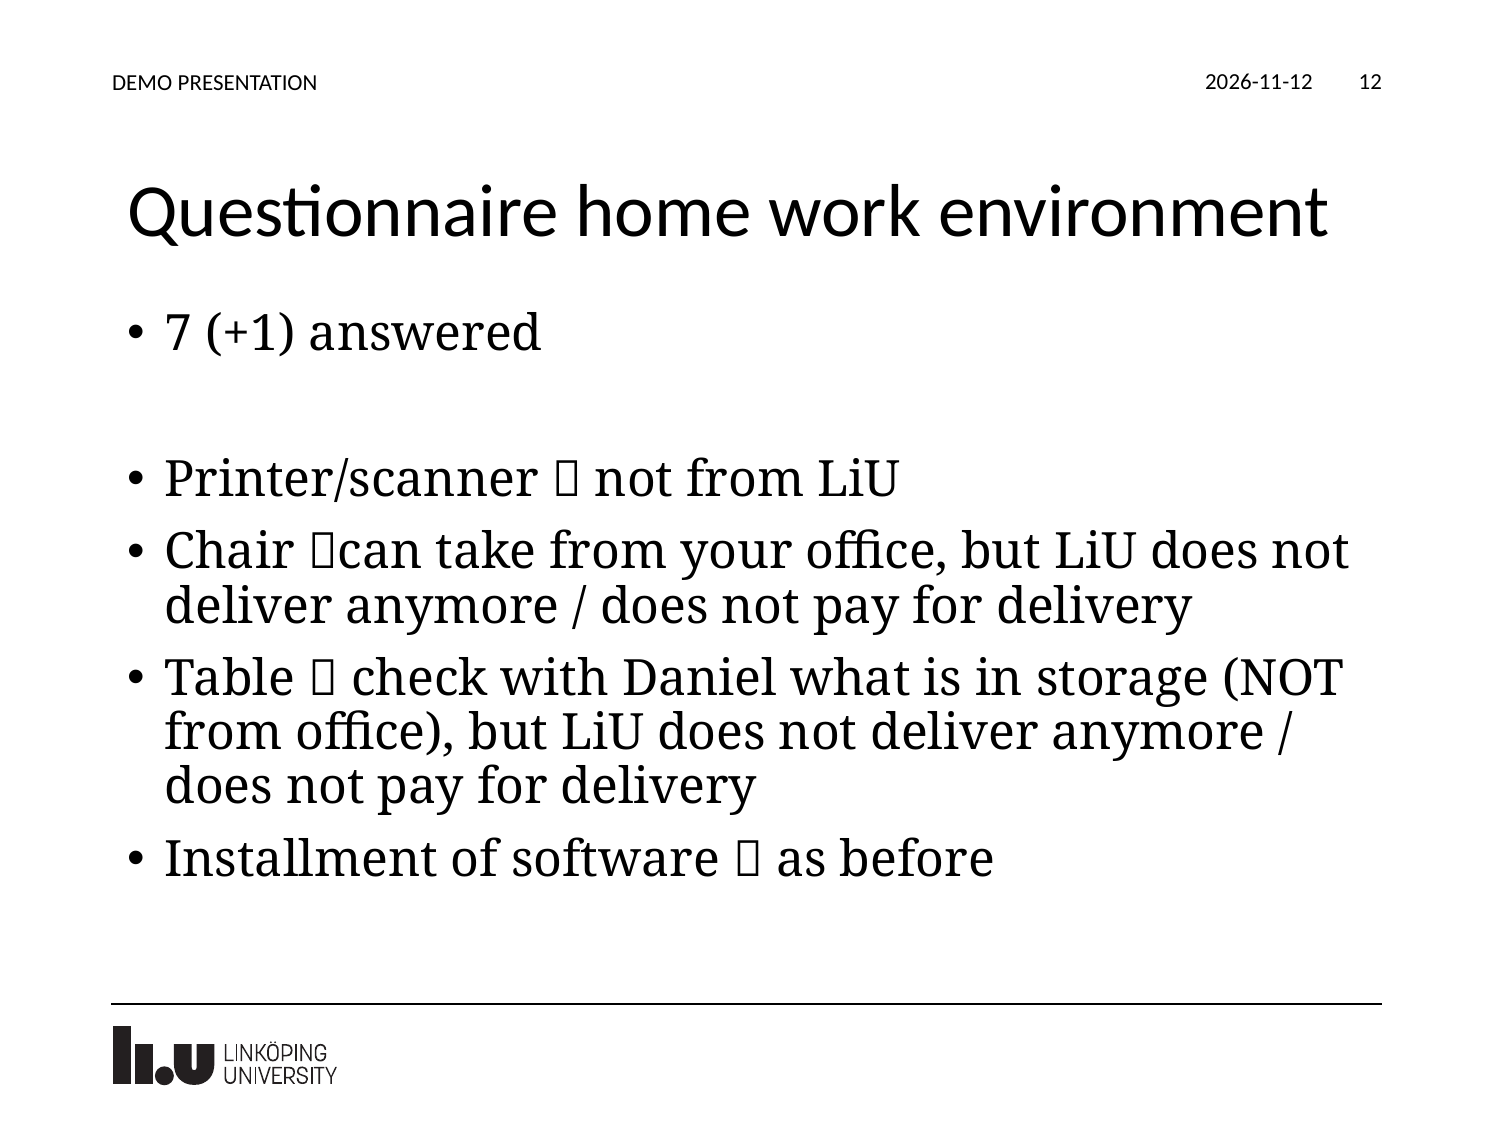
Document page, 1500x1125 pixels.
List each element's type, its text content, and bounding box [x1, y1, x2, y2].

list 7 (+1) answered Printer/scanner  not from LiU Chair can take from your office, but LiU does not deliver anymore / does not pay for delivery Table  check with Daniel what is in storage (NOT from office), but LiU does not deliver anymore / does not pay for delivery Installment of software  as before [112, 300, 1382, 968]
footer DEMO PRESENTATION [97, 59, 1055, 103]
title Questionnaire home work environment [112, 163, 1382, 300]
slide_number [1092, 59, 1306, 103]
slide_number 12 [1306, 59, 1397, 103]
